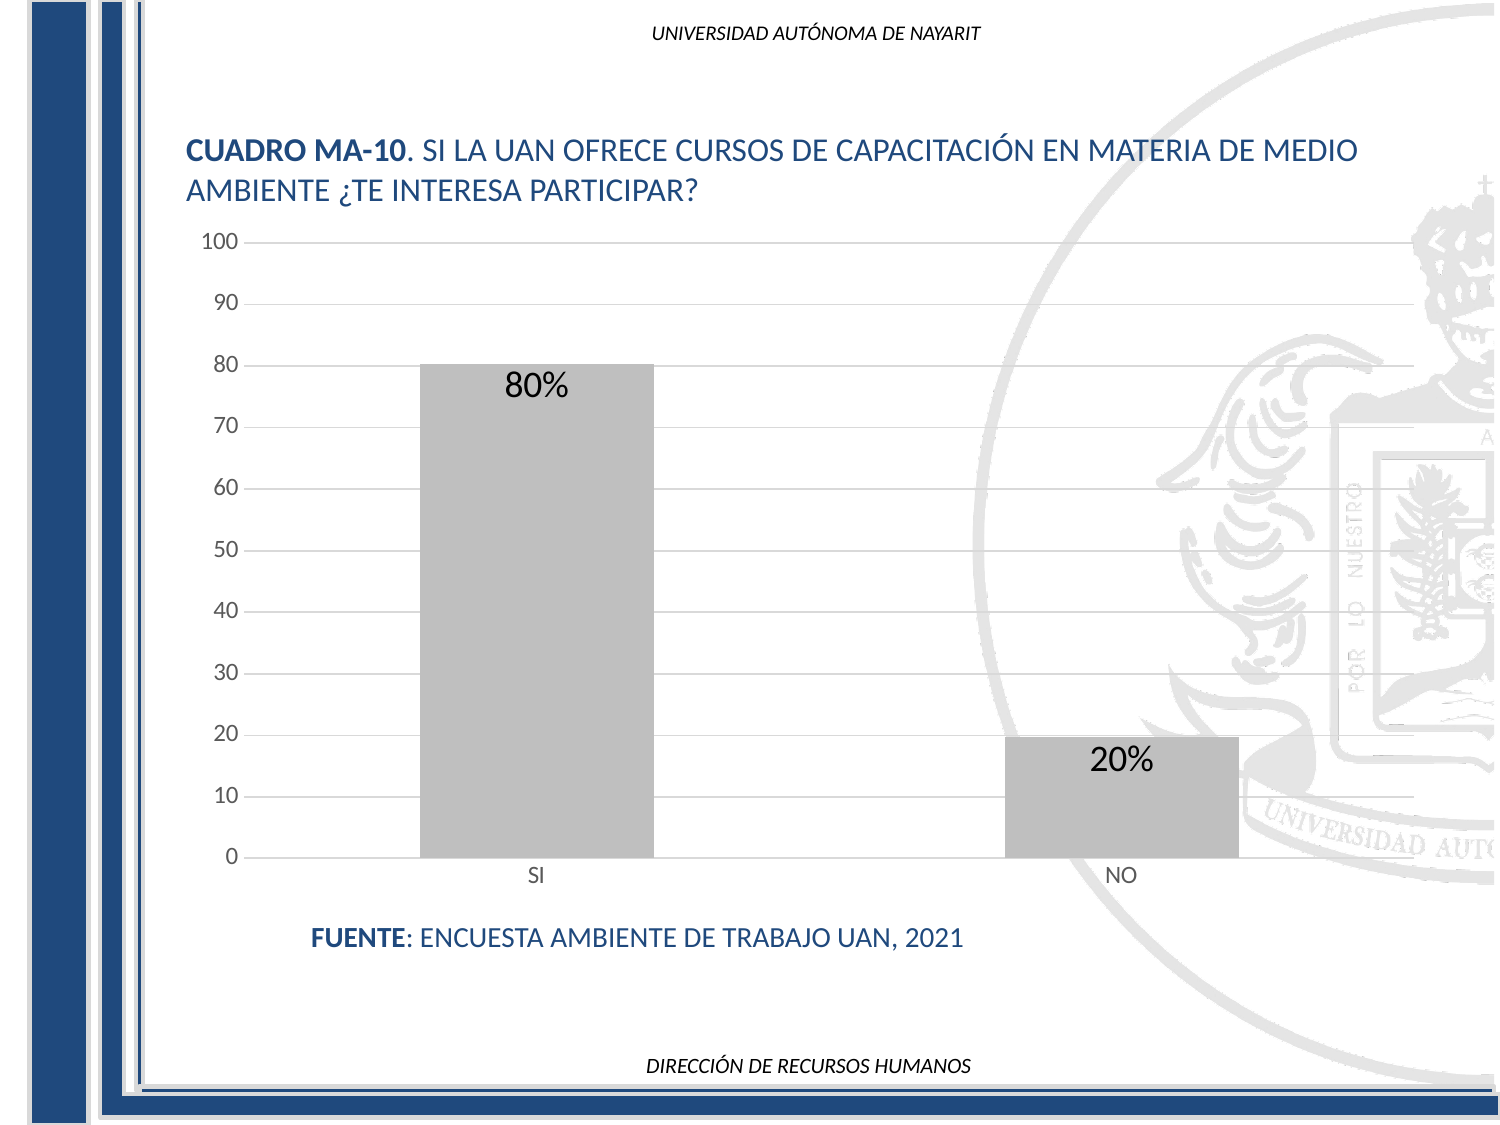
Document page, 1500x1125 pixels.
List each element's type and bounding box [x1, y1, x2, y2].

chart [175, 216, 1440, 904]
text_box [29, 0, 1500, 1125]
